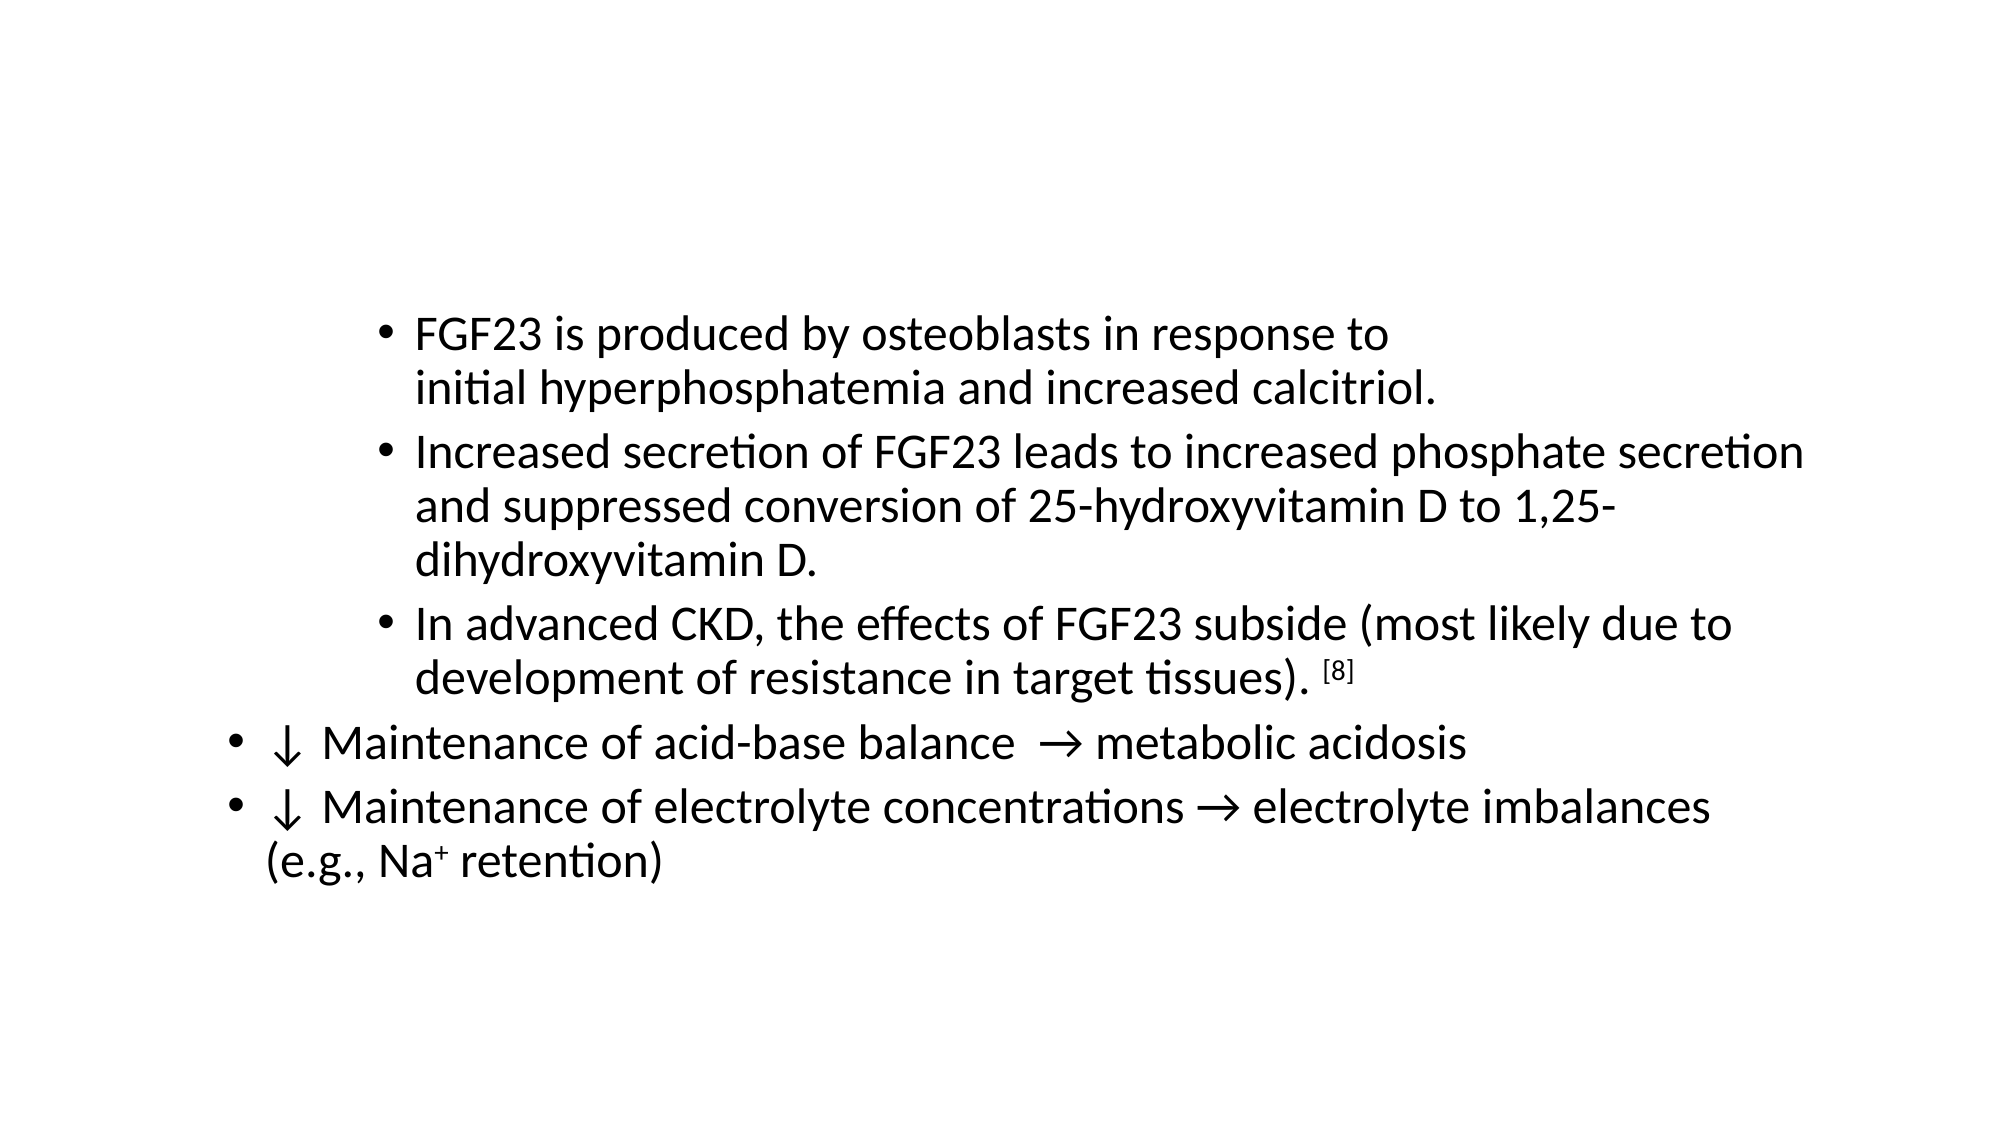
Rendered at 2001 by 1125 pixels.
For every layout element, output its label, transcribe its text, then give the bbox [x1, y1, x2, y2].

list FGF23 is produced by osteoblasts in response to initial hyperphosphatemia and increased calcitriol. Increased secretion of FGF23 leads to increased phosphate secretion and suppressed conversion of 25-hydroxyvitamin D to 1,25-dihydroxyvitamin D. In advanced CKD, the effects of FGF23 subside (most likely due to development of resistance in target tissues). [8] ↓ Maintenance of acid-base balance → metabolic acidosis ↓ Maintenance of electrolyte concentrations → electrolyte imbalances (e.g., Na+ retention) [137, 299, 1863, 1014]
